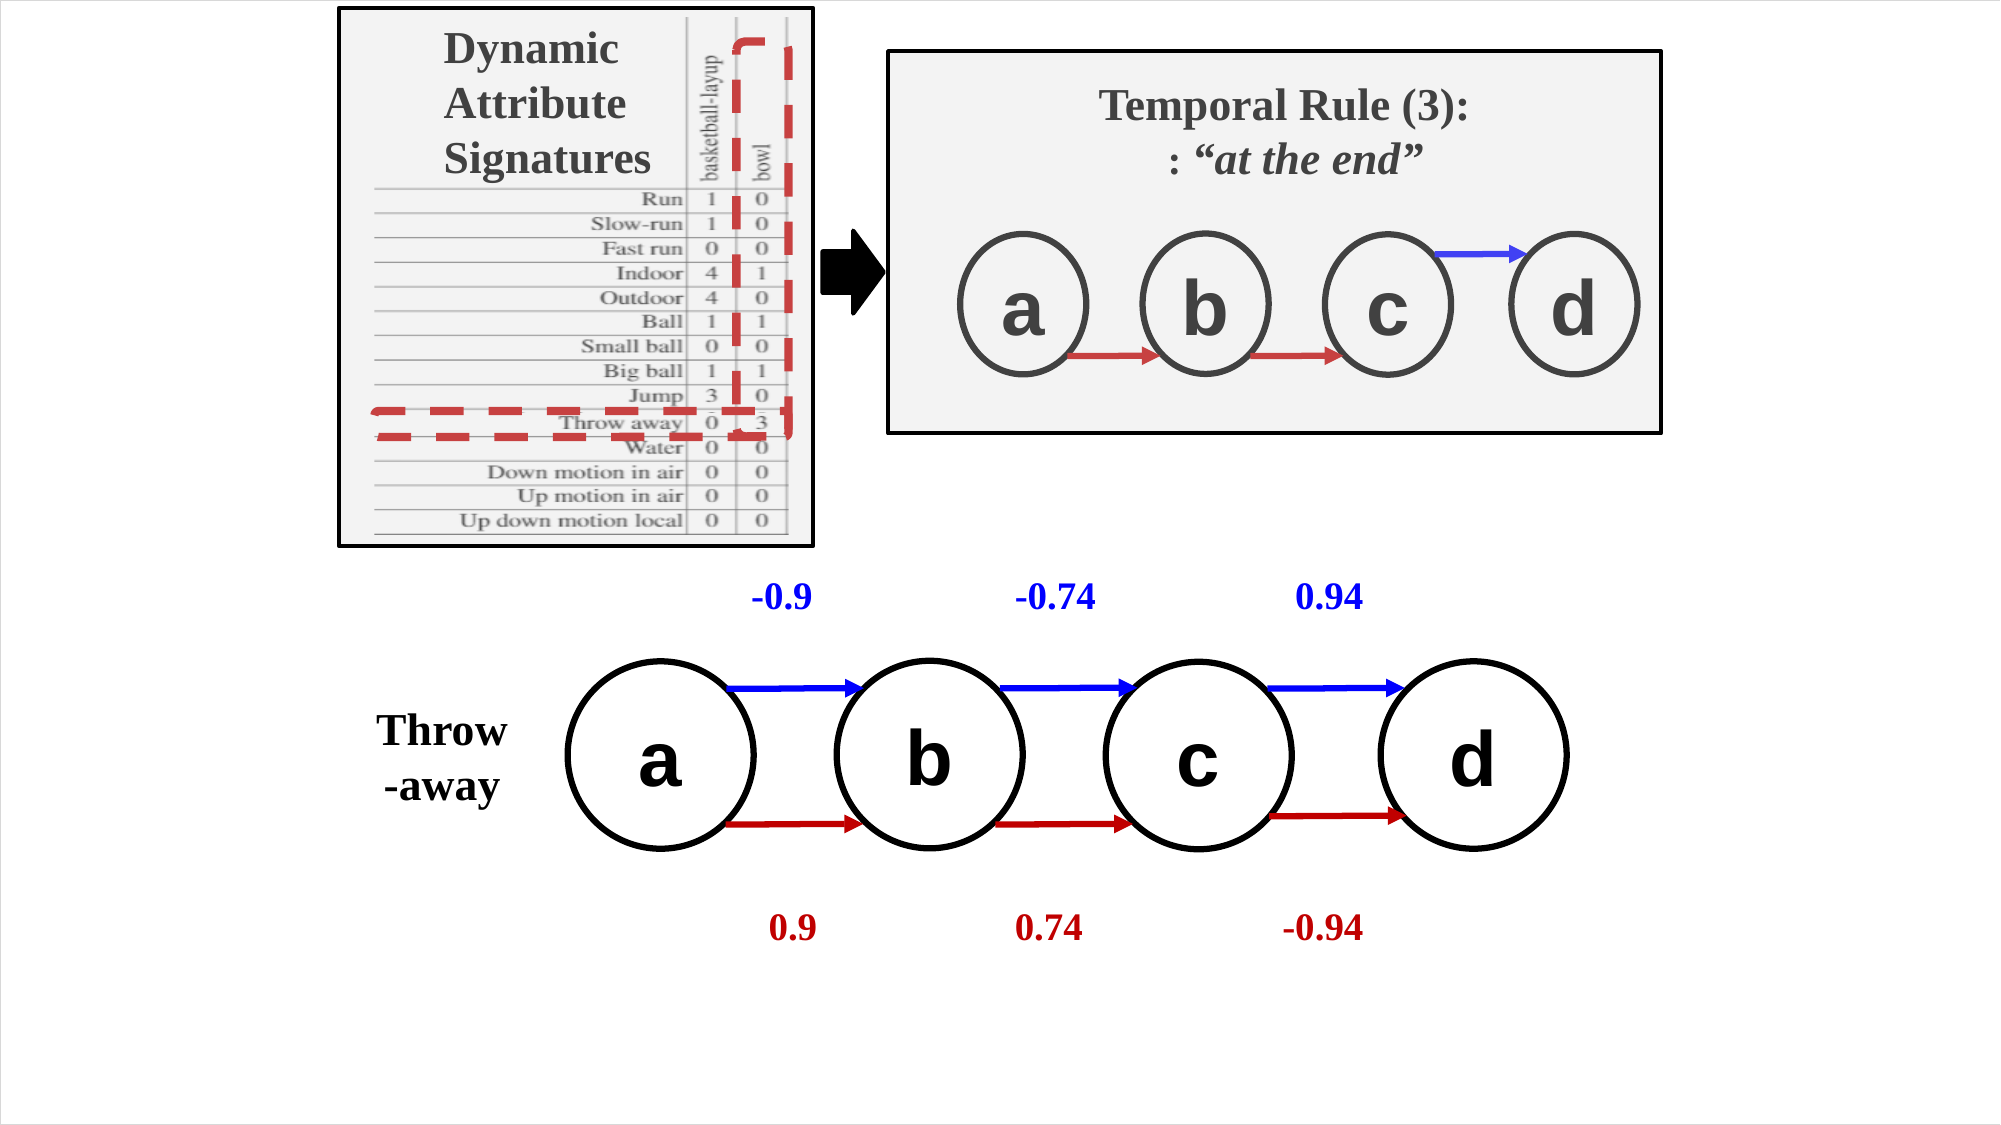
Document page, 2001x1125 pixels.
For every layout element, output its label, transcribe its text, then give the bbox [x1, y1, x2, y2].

text_box [337, 6, 815, 548]
text_box 0.9 [753, 894, 864, 956]
text_box c [1103, 659, 1294, 852]
text_box [0, 0, 2000, 1125]
text_box d [1378, 659, 1569, 851]
text_box Throw -away [332, 692, 552, 818]
text_box a [565, 659, 756, 851]
text_box b [834, 658, 1025, 851]
text_box 0.94 [1280, 562, 1398, 625]
text_box [886, 49, 1663, 435]
text_box -0.74 [999, 562, 1129, 625]
text_box -0.9 [736, 562, 854, 625]
text_box -0.94 [1267, 894, 1395, 956]
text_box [959, 233, 1638, 375]
text_box 0.74 [999, 894, 1126, 956]
text_box [820, 228, 886, 316]
picture [374, 17, 789, 535]
